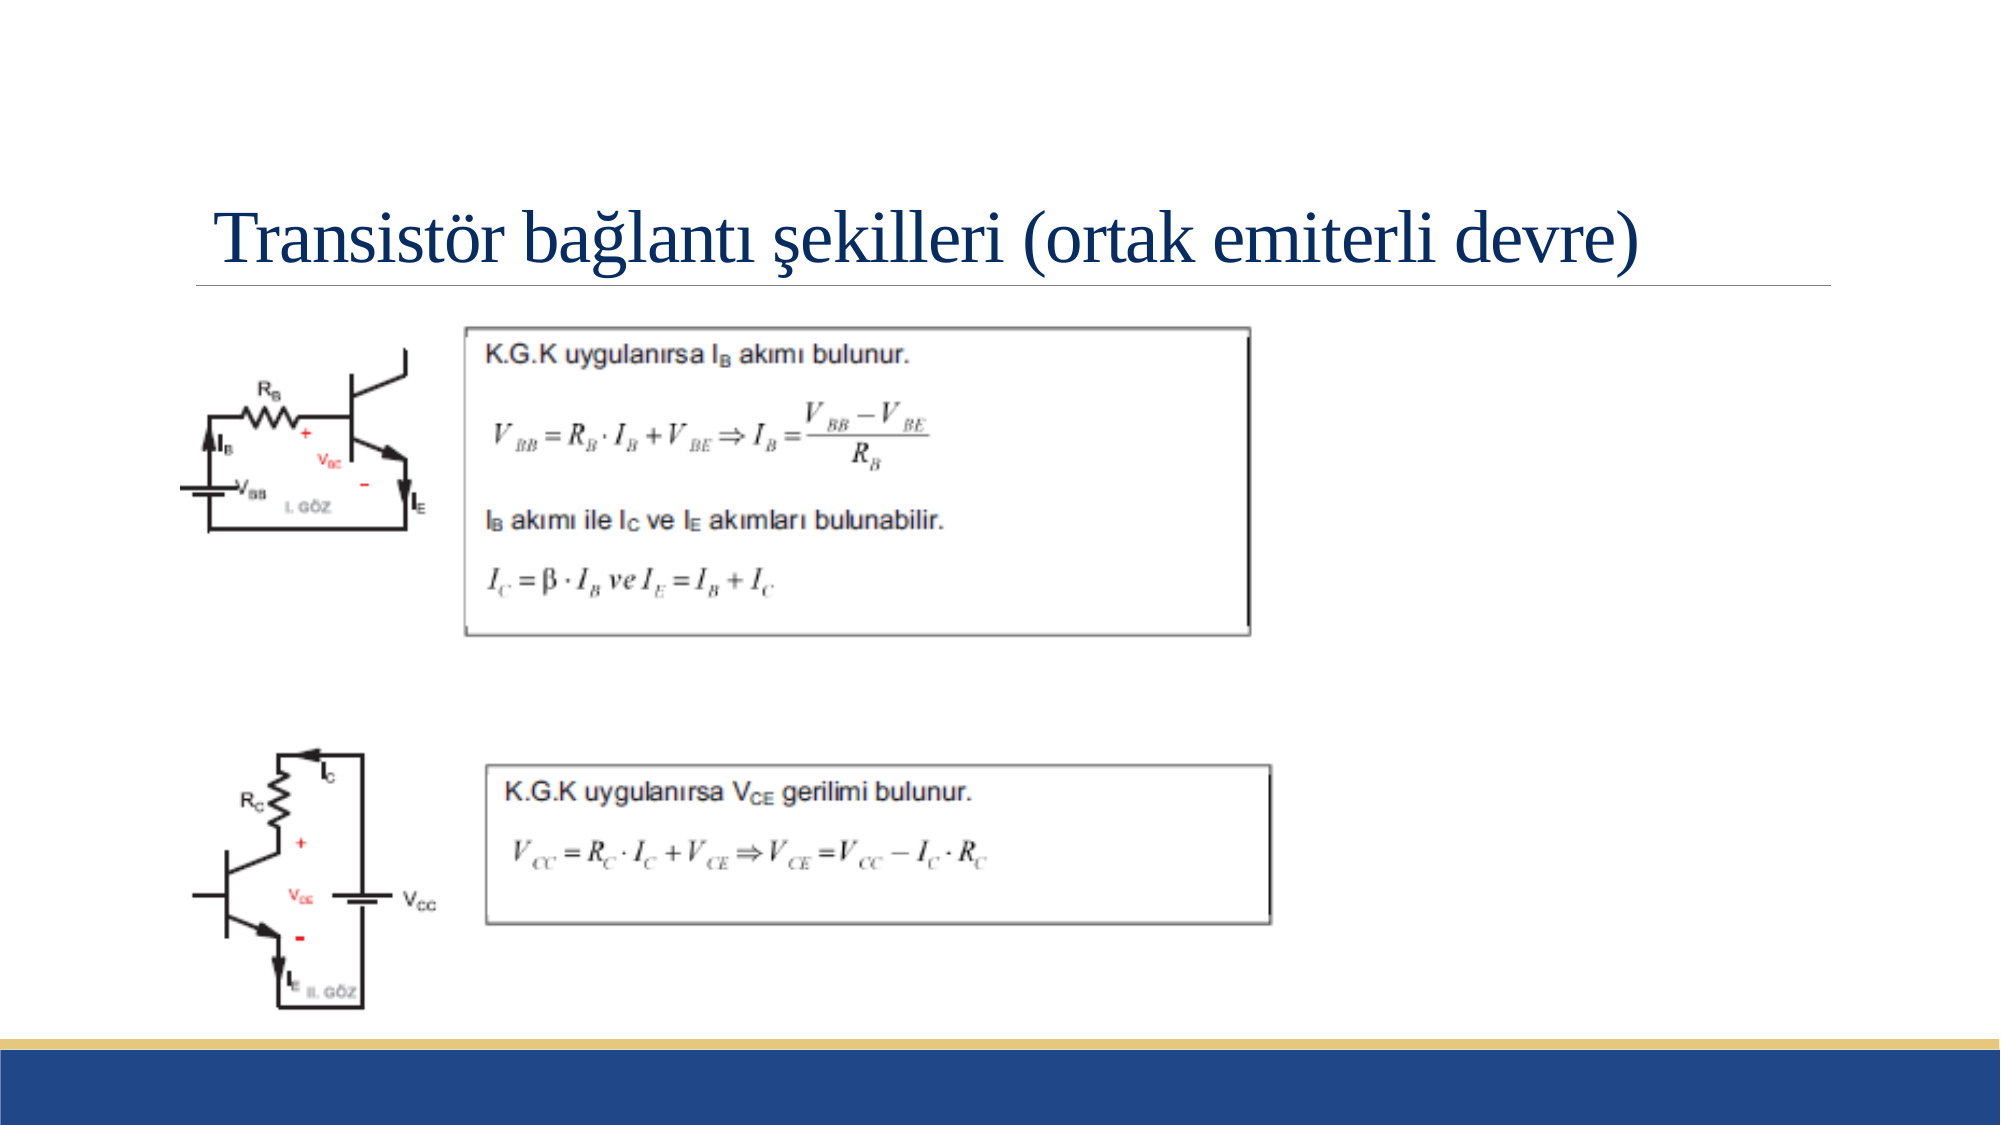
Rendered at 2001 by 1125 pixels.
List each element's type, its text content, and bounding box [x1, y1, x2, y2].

title Transistör bağlantı şekilleri (ortak emiterli devre) [180, 47, 1830, 285]
picture [179, 299, 1281, 1022]
